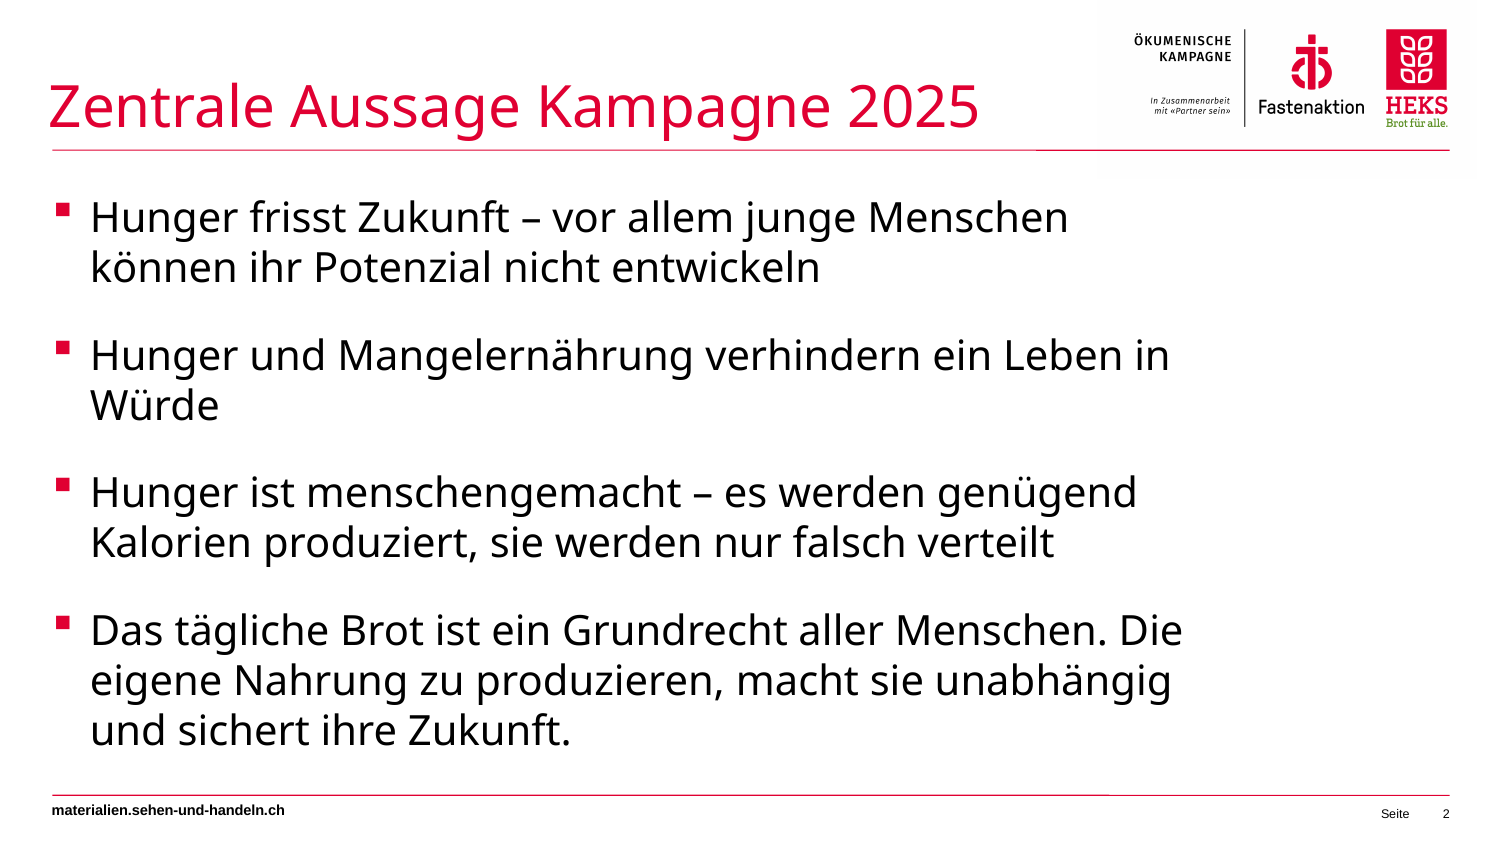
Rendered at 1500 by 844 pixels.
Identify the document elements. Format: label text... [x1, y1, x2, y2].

list Hunger frisst Zukunft – vor allem junge Menschen können ihr Potenzial nicht entwickeln Hunger und Mangelernährung verhindern ein Leben in Würde Hunger ist menschengemacht – es werden genügend Kalorien produziert, sie werden nur falsch verteilt Das tägliche Brot ist ein Grundrecht aller Menschen. Die eigene Nahrung zu produzieren, macht sie unabhängig und sichert ihre Zukunft. [52, 191, 1200, 765]
title Zentrale Aussage Kampagne 2025 [49, 0, 1346, 141]
picture [1097, 0, 1477, 179]
